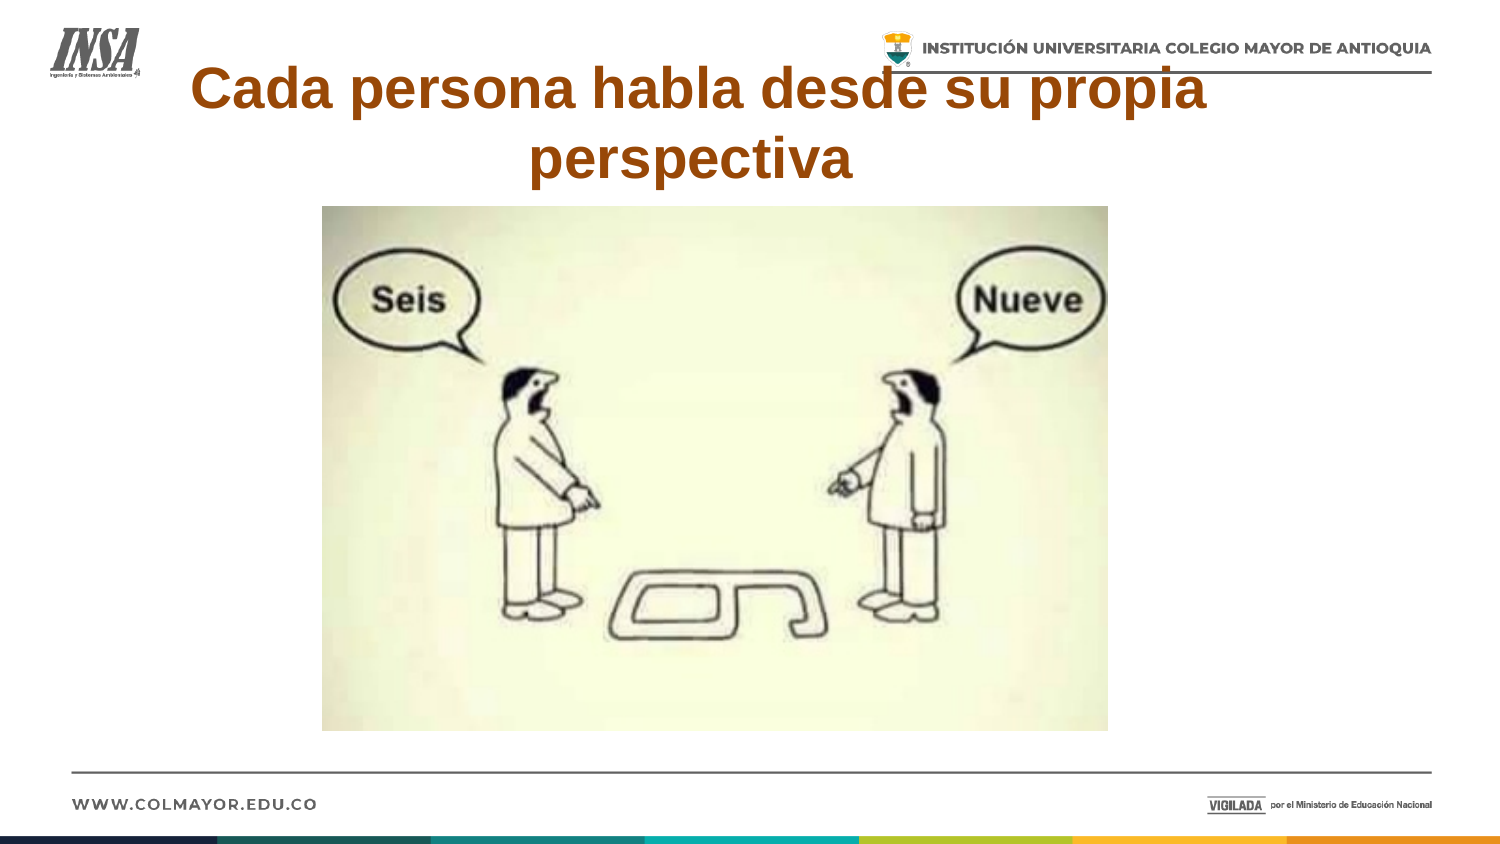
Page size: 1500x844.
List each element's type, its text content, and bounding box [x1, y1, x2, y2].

text_box Cada persona habla desde su propia perspectiva [110, 33, 1288, 207]
picture [0, 0, 1500, 844]
